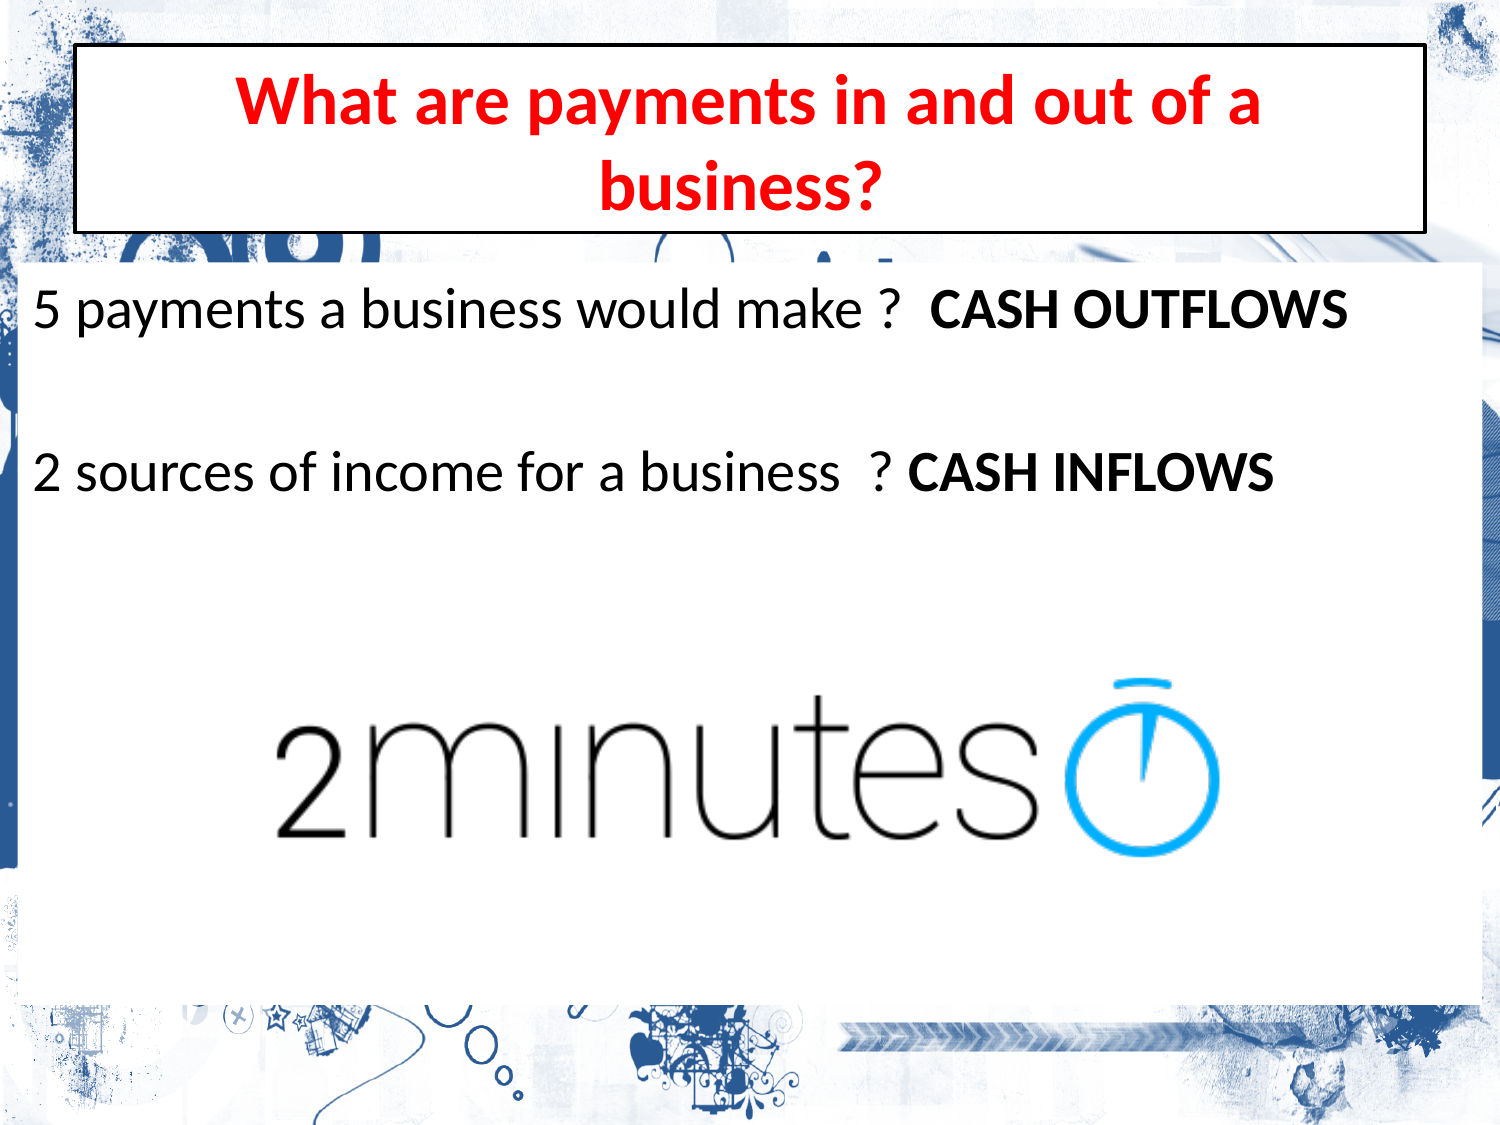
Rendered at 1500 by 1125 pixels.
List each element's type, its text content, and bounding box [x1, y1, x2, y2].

picture [253, 656, 1247, 878]
title What are payments in and out of a business? [75, 45, 1425, 233]
list 5 payments a business would make ? CASH OUTFLOWS 2 sources of income for a business ? CASH INFLOWS [17, 262, 1483, 1005]
